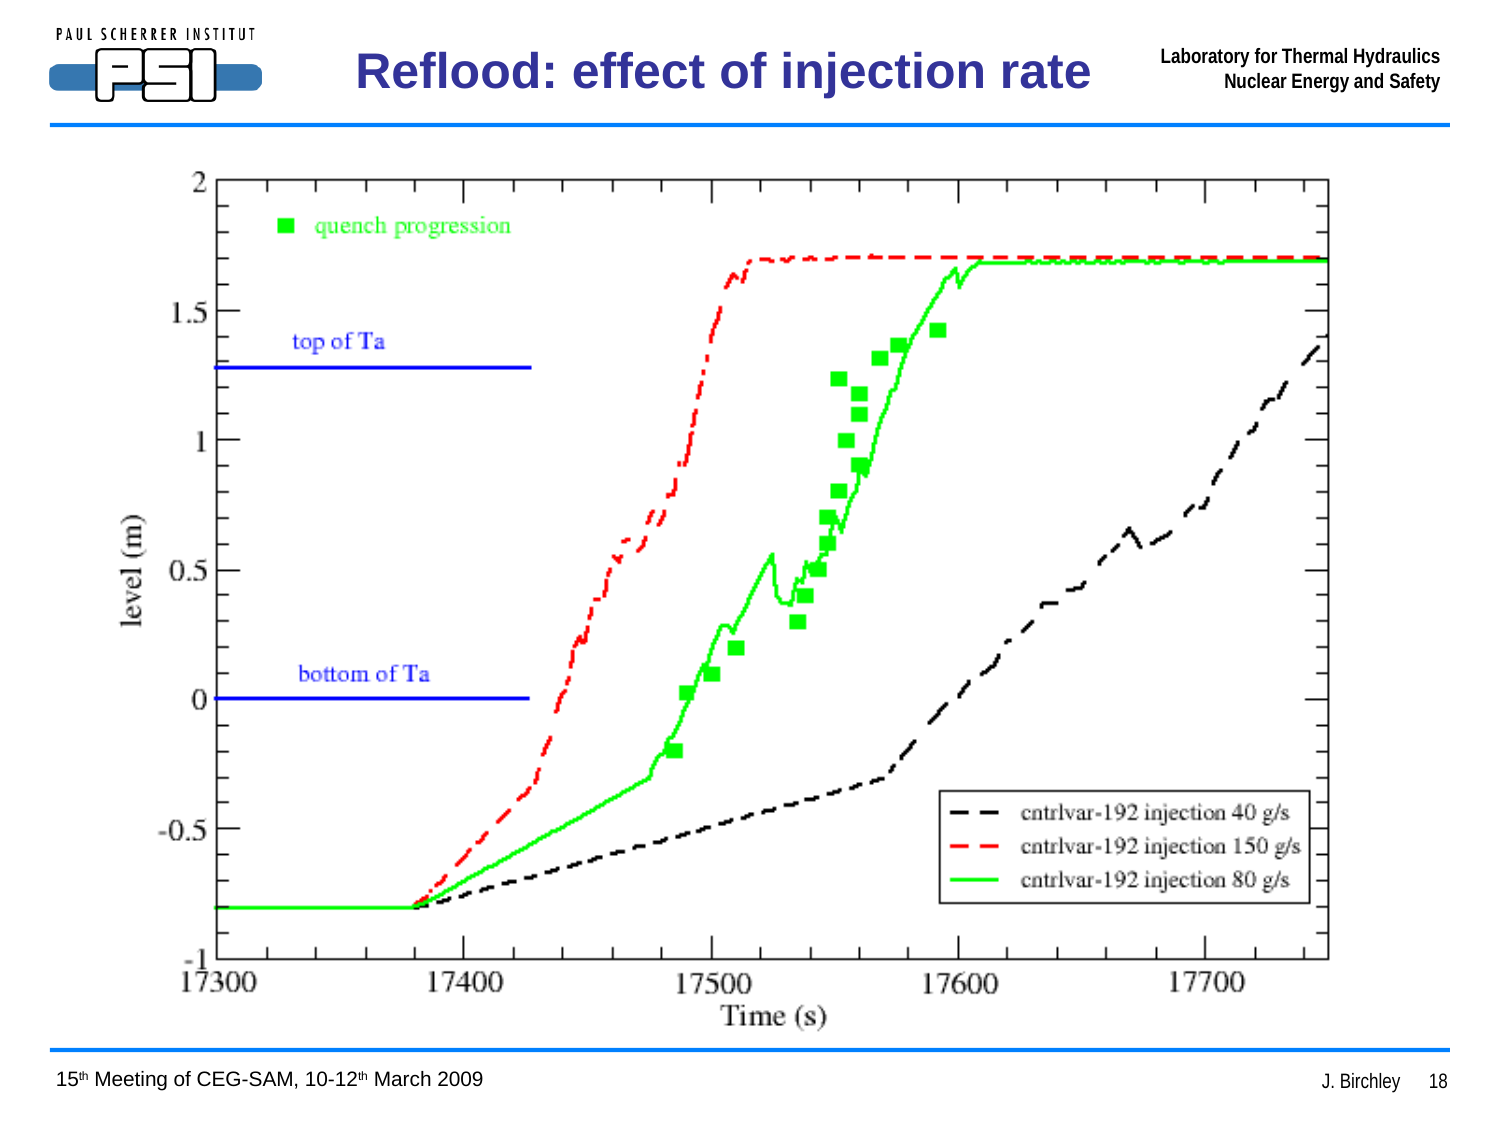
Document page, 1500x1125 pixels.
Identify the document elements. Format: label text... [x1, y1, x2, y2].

text_box Reflood: effect of injection rate [265, 30, 1163, 106]
picture [37, 12, 275, 113]
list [99, 160, 1353, 1045]
